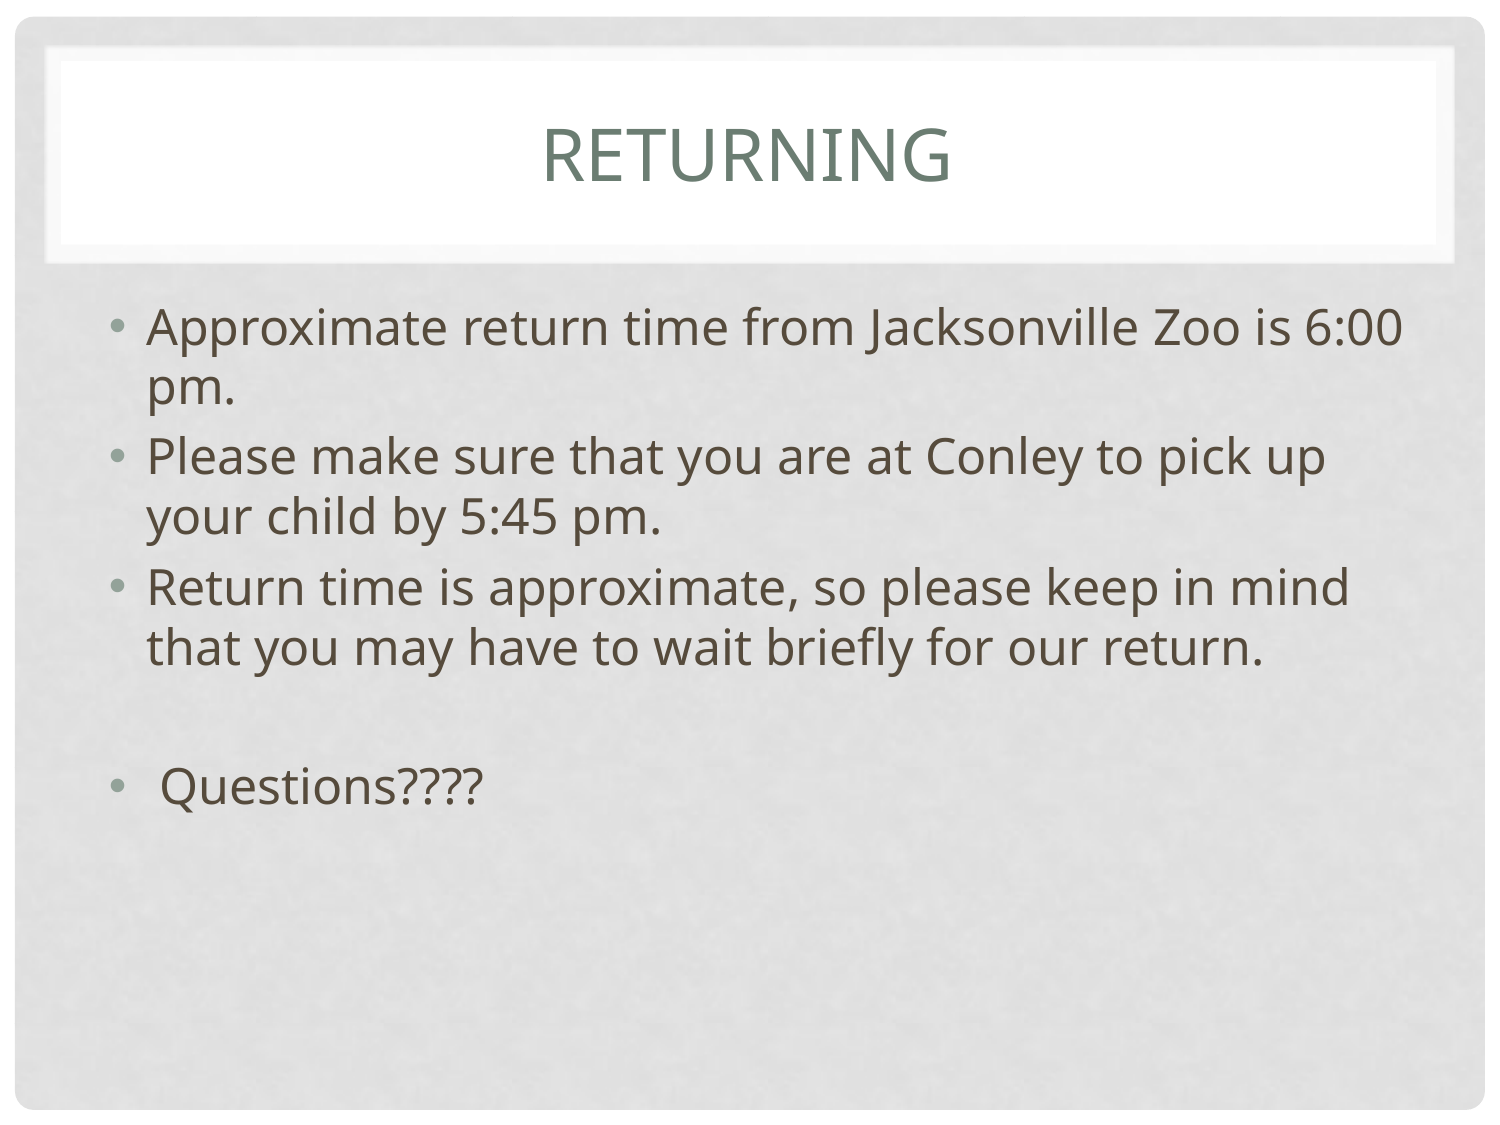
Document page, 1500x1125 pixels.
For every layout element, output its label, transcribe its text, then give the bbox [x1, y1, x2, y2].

title Returning [69, 66, 1425, 238]
list Approximate return time from Jacksonville Zoo is 6:00 pm. Please make sure that you are at Conley to pick up your child by 5:45 pm. Return time is approximate, so please keep in mind that you may have to wait briefly for our return. Questions???? [75, 287, 1425, 1005]
